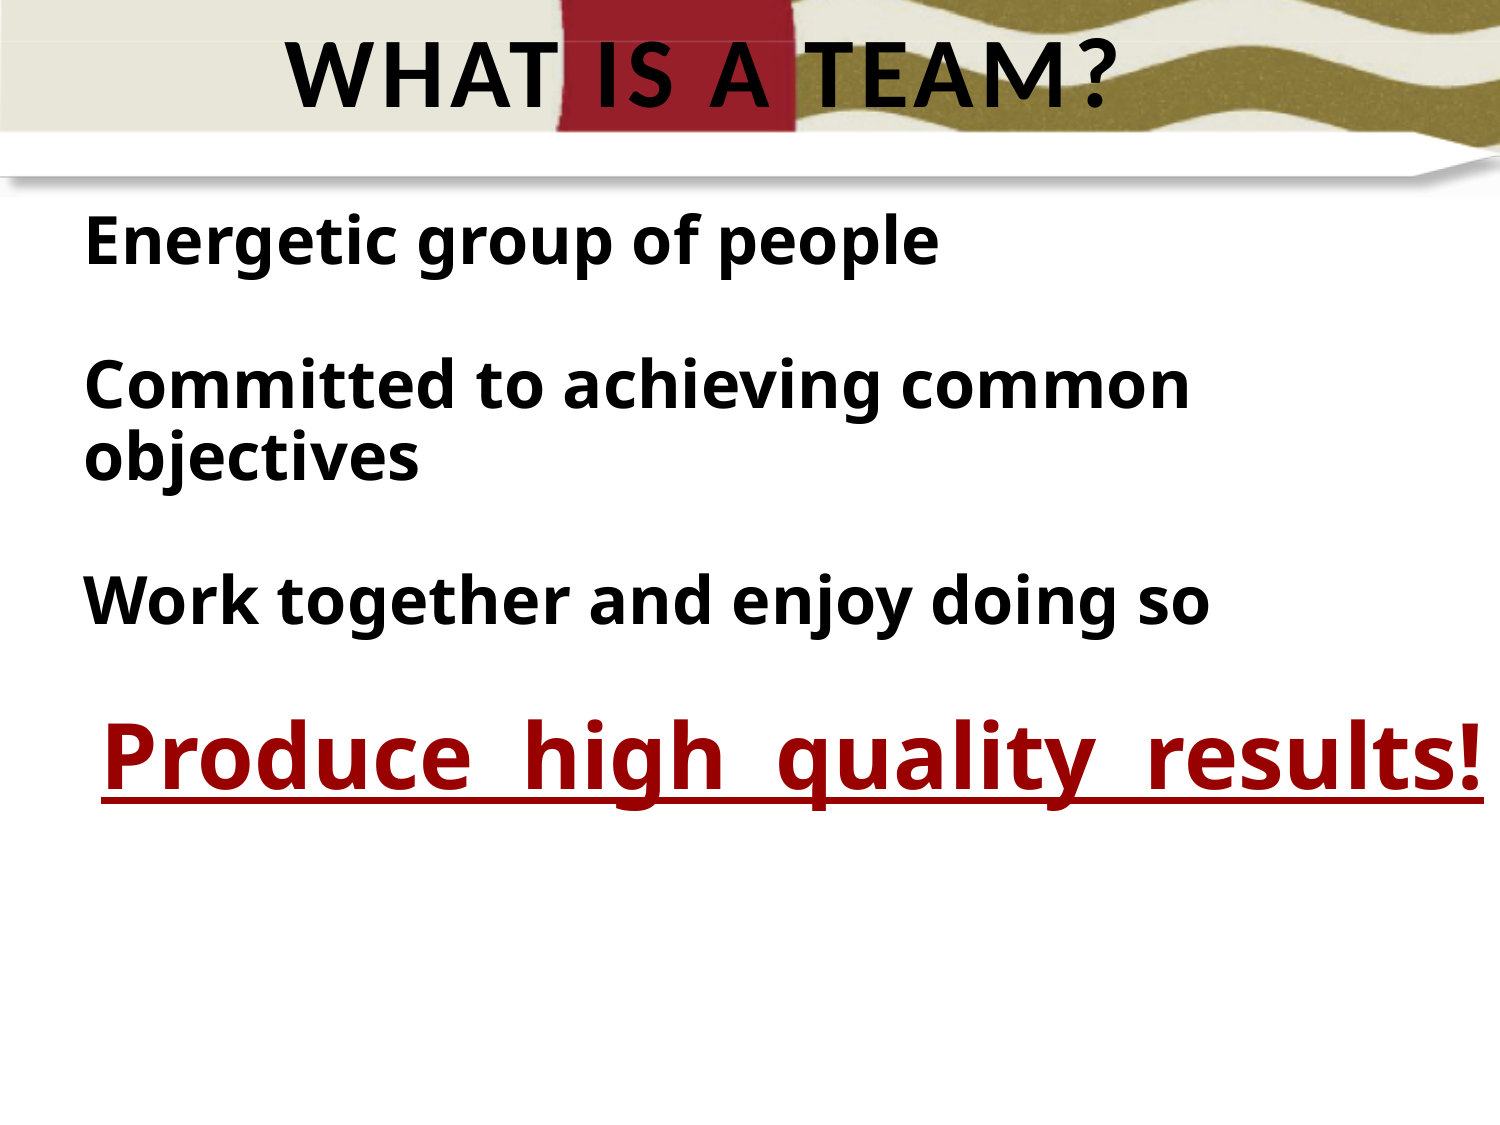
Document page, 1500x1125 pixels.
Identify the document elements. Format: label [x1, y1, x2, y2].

picture [0, 0, 1500, 937]
